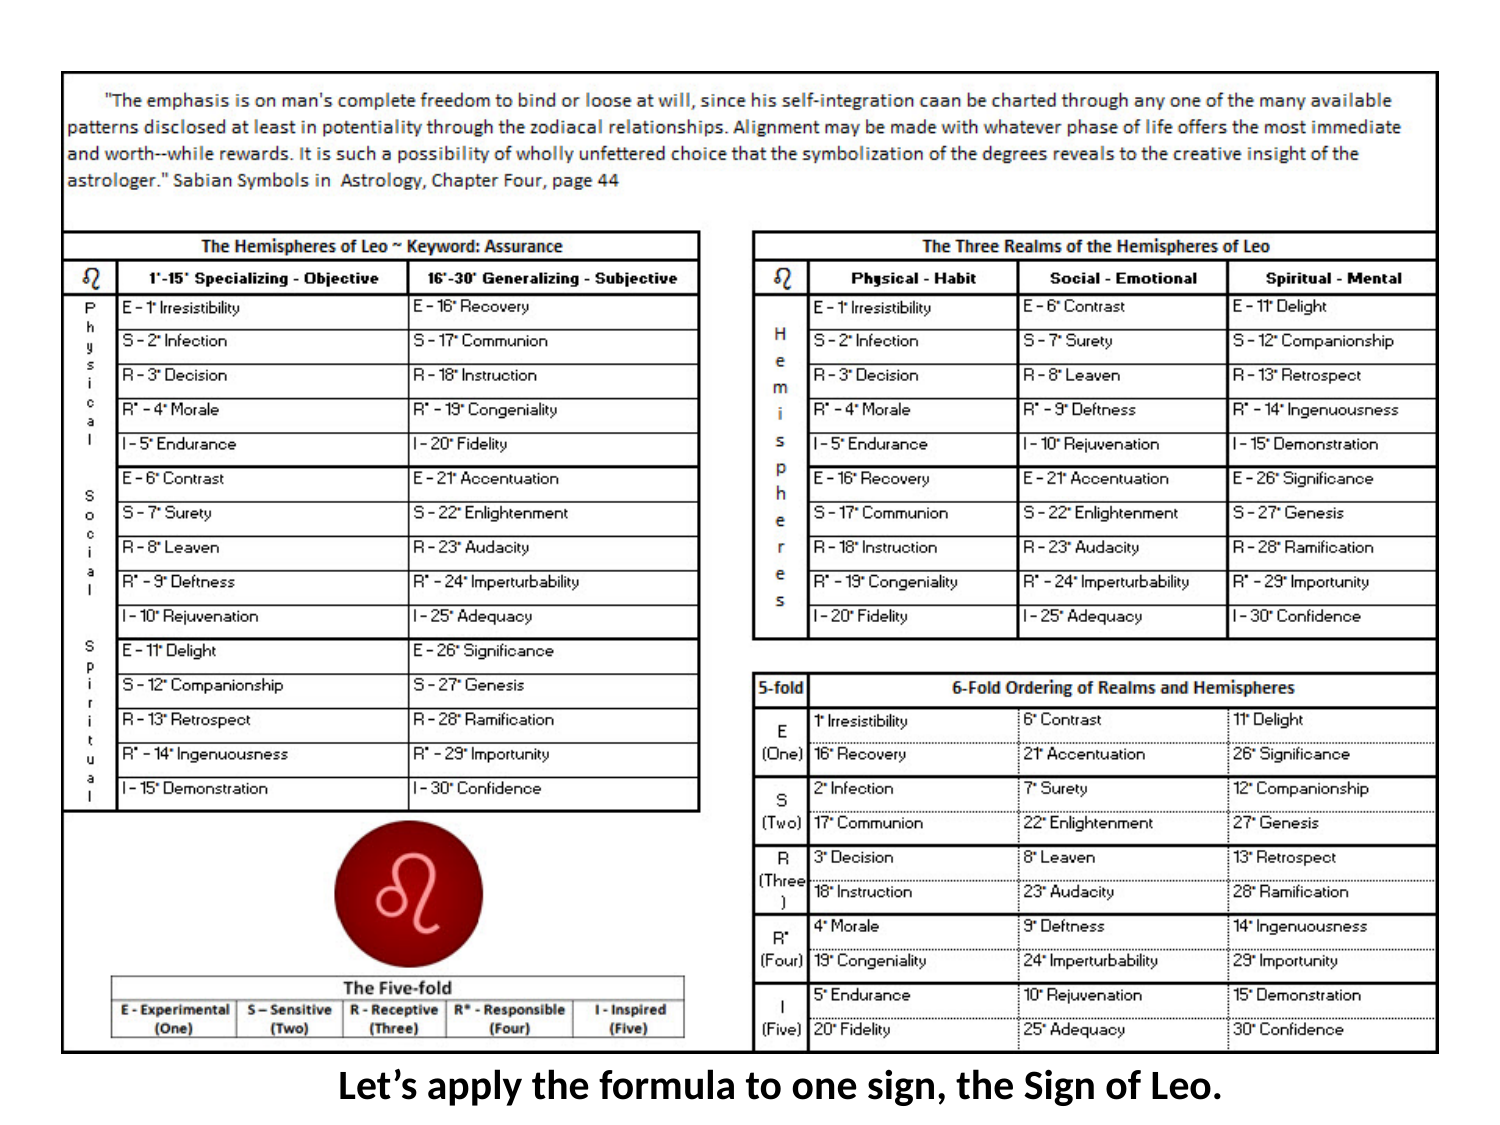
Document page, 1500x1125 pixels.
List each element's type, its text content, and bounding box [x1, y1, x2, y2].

text_box Let’s apply the formula to one sign, the Sign of Leo. [99, 1050, 1463, 1115]
picture [61, 71, 1439, 1054]
